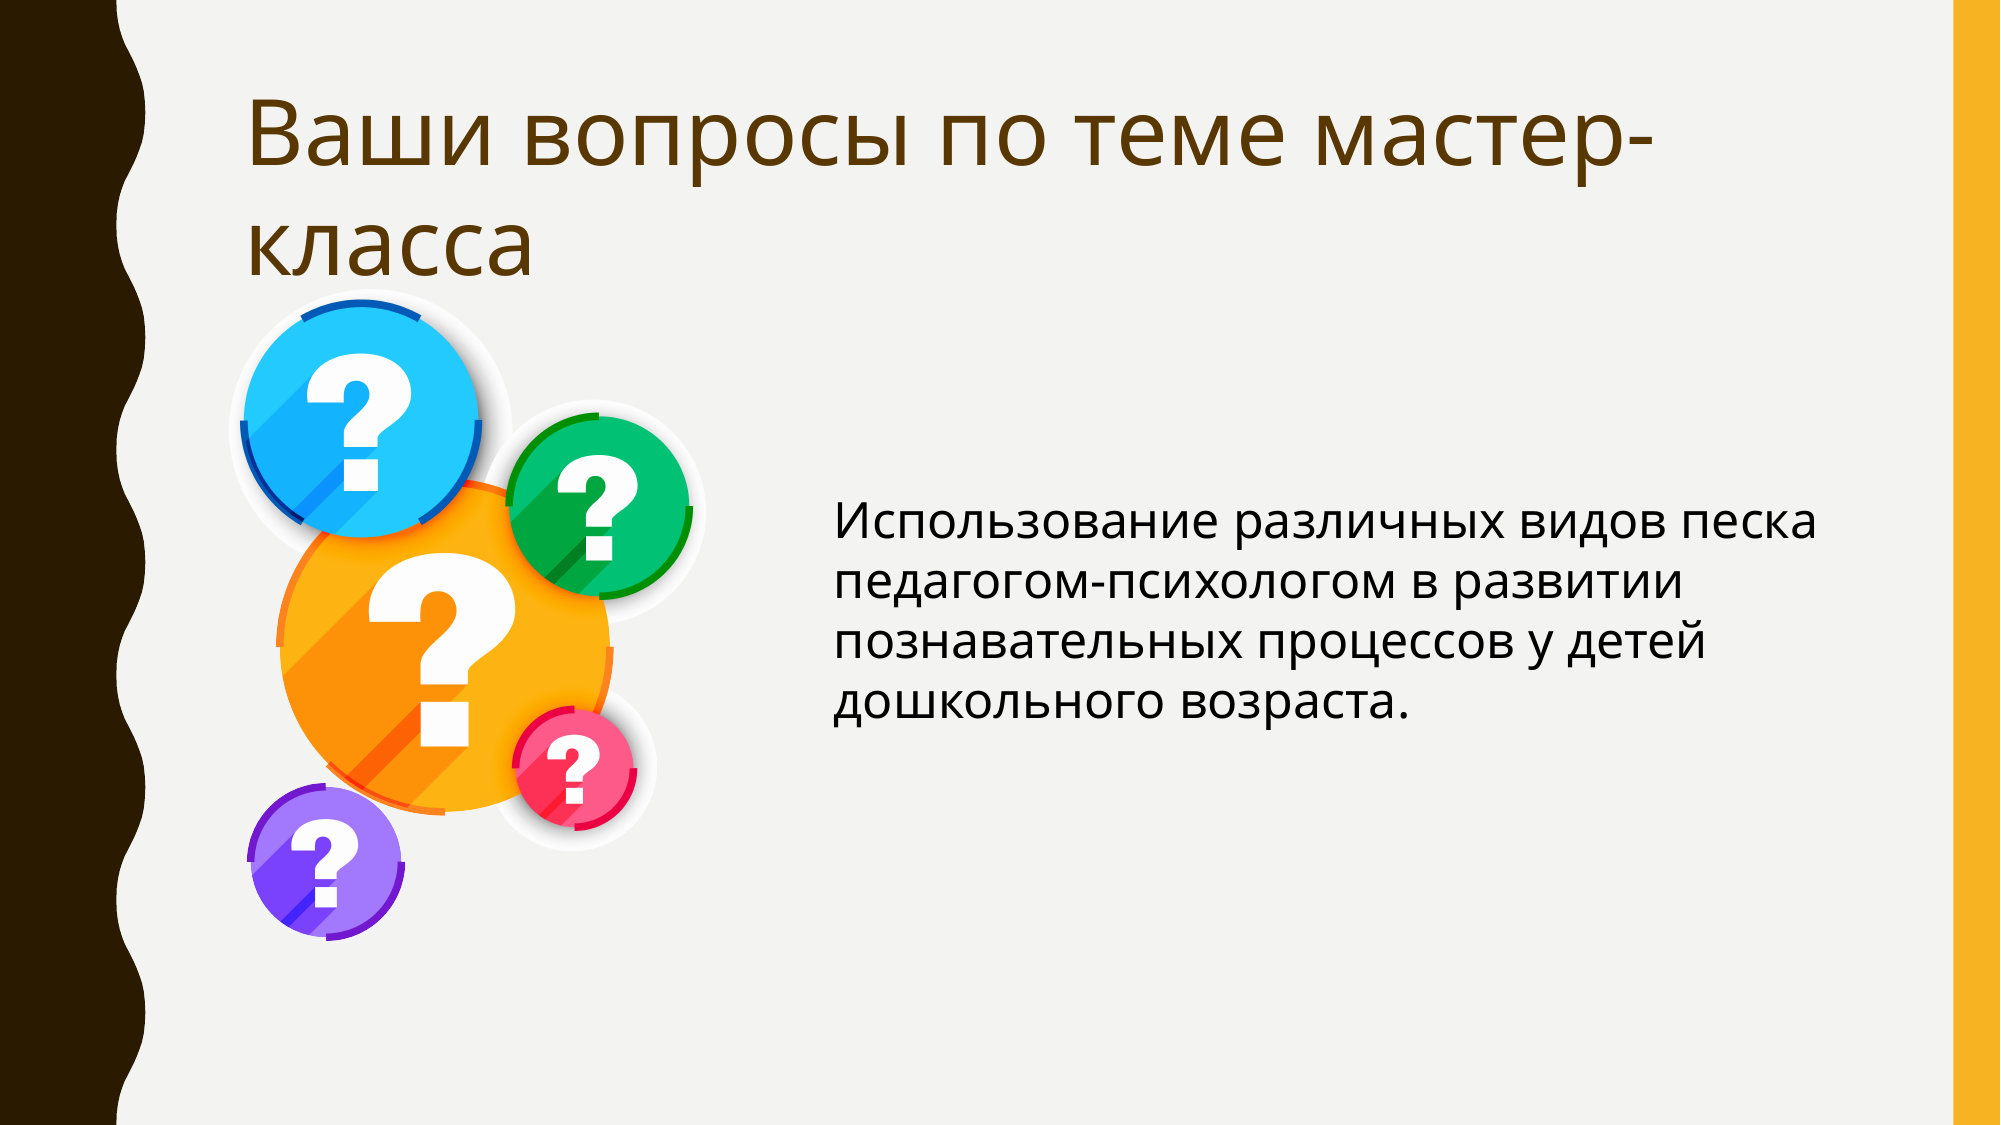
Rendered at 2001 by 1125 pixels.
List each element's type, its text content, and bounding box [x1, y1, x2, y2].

text_box Ваши вопросы по теме мастер-класса [229, 66, 1878, 302]
text_box Использование различных видов песка педагогом-психологом в развитии познавательных процессов у детей дошкольного возраста. [819, 481, 1848, 736]
picture [229, 289, 706, 941]
